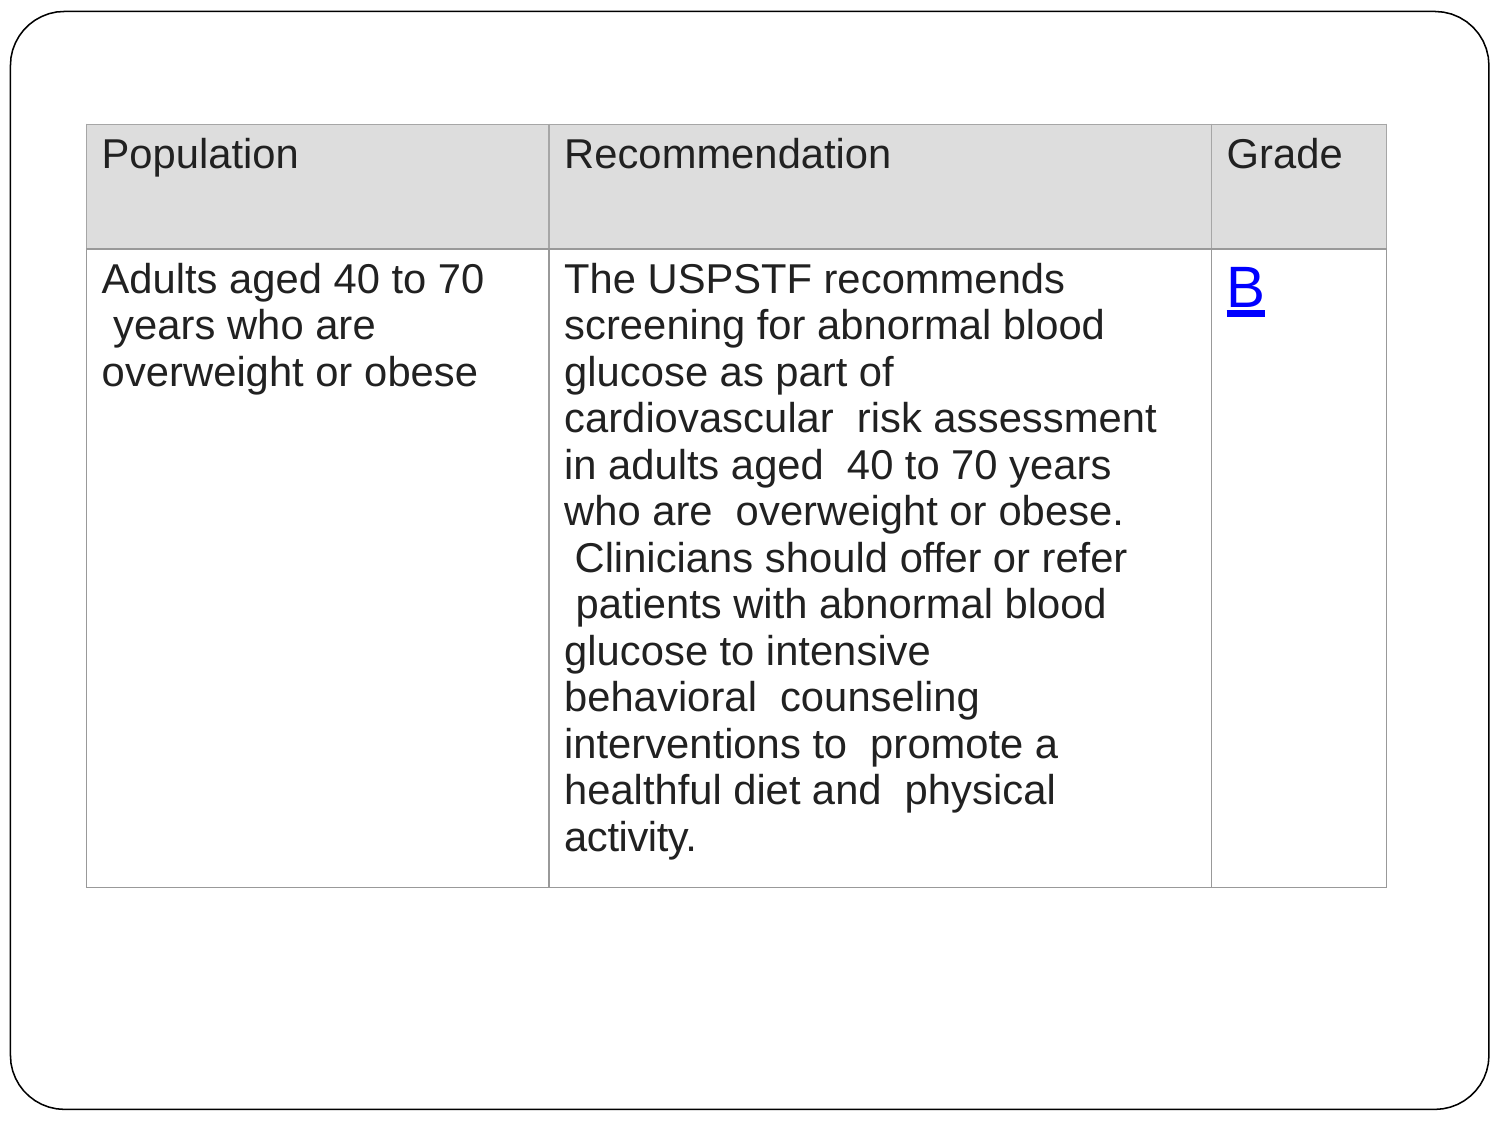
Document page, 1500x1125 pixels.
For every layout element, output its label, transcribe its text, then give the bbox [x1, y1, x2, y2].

table_header Recommendation [550, 125, 1211, 248]
table_header Grade [1212, 125, 1386, 248]
table_cell The USPSTF recommends screening for abnormal blood glucose as part of cardiovascular risk assessment in adults aged 40 to 70 years who are overweight or obese. Clinicians should offer or refer patients with abnormal blood glucose to intensive behavioral counseling interventions to promote a healthful diet and physical activity. [550, 250, 1211, 887]
table_cell Adults aged 40 to 70 years who are overweight or obese [87, 250, 548, 887]
table_cell B [1212, 250, 1386, 887]
table_header Population [87, 125, 548, 248]
